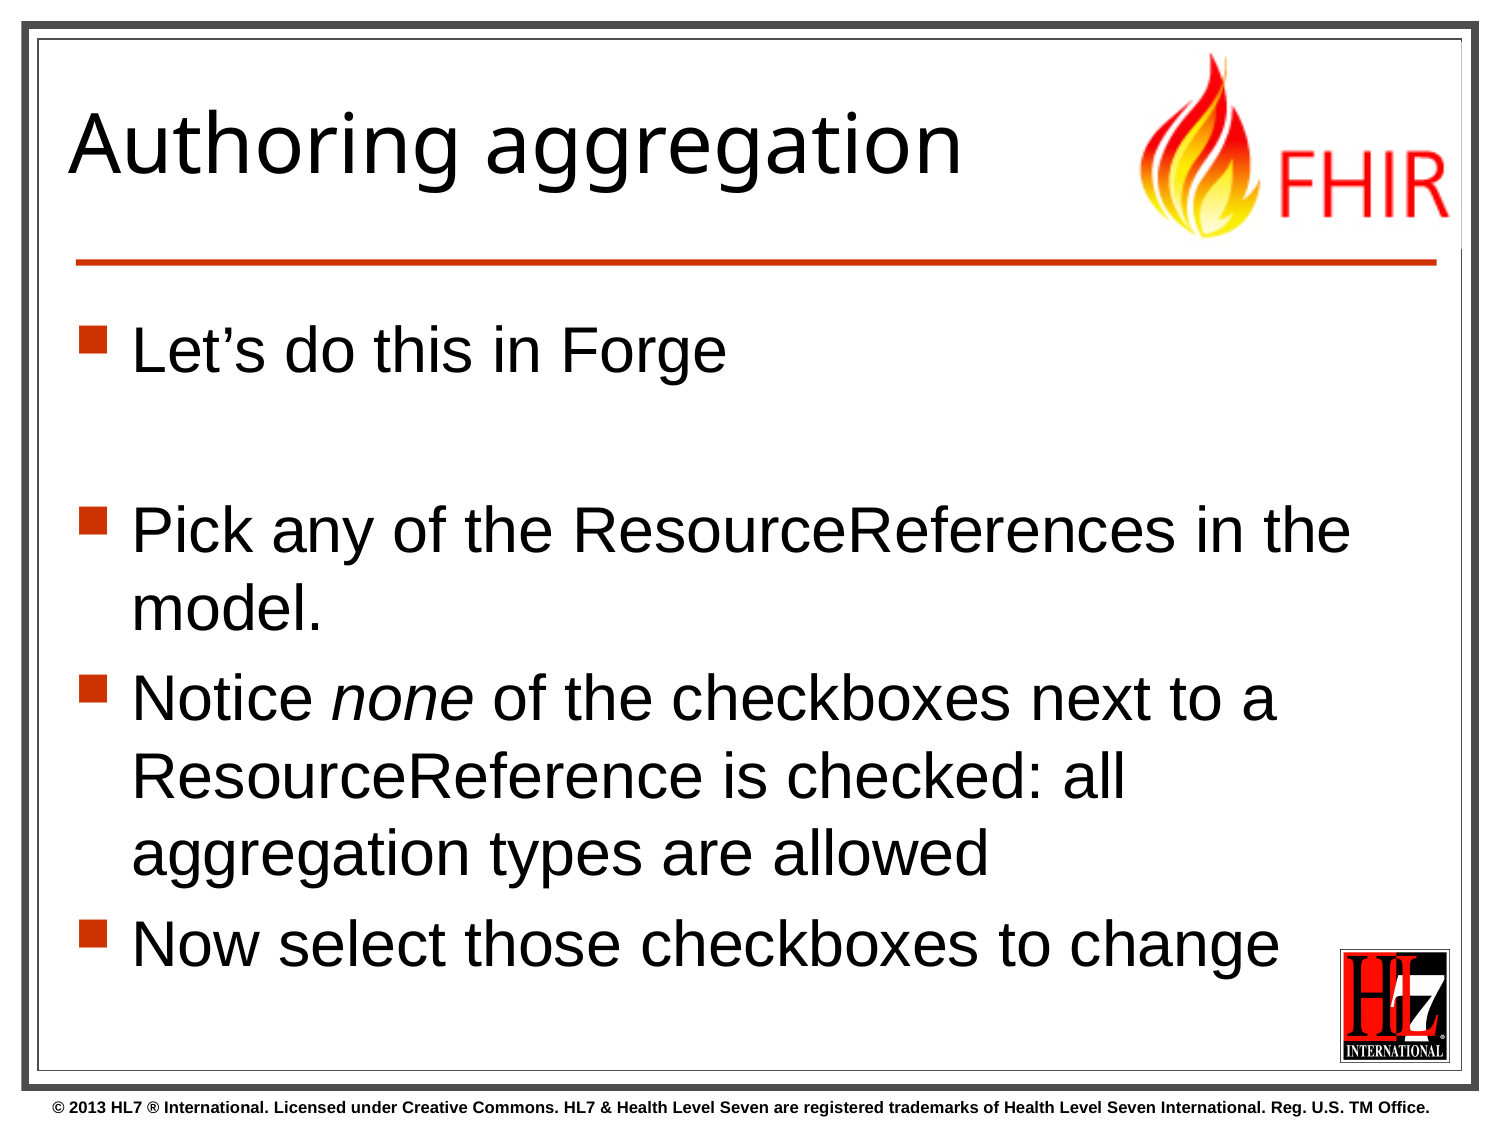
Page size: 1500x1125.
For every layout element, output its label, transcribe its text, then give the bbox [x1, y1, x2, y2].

picture [1128, 42, 1462, 249]
picture [1340, 949, 1450, 1063]
list Let’s do this in Forge Pick any of the ResourceReferences in the model. Notice none of the checkboxes next to a ResourceReference is checked: all aggregation types are allowed Now select those checkboxes to change [60, 299, 1436, 1035]
title Authoring aggregation [53, 54, 1128, 244]
